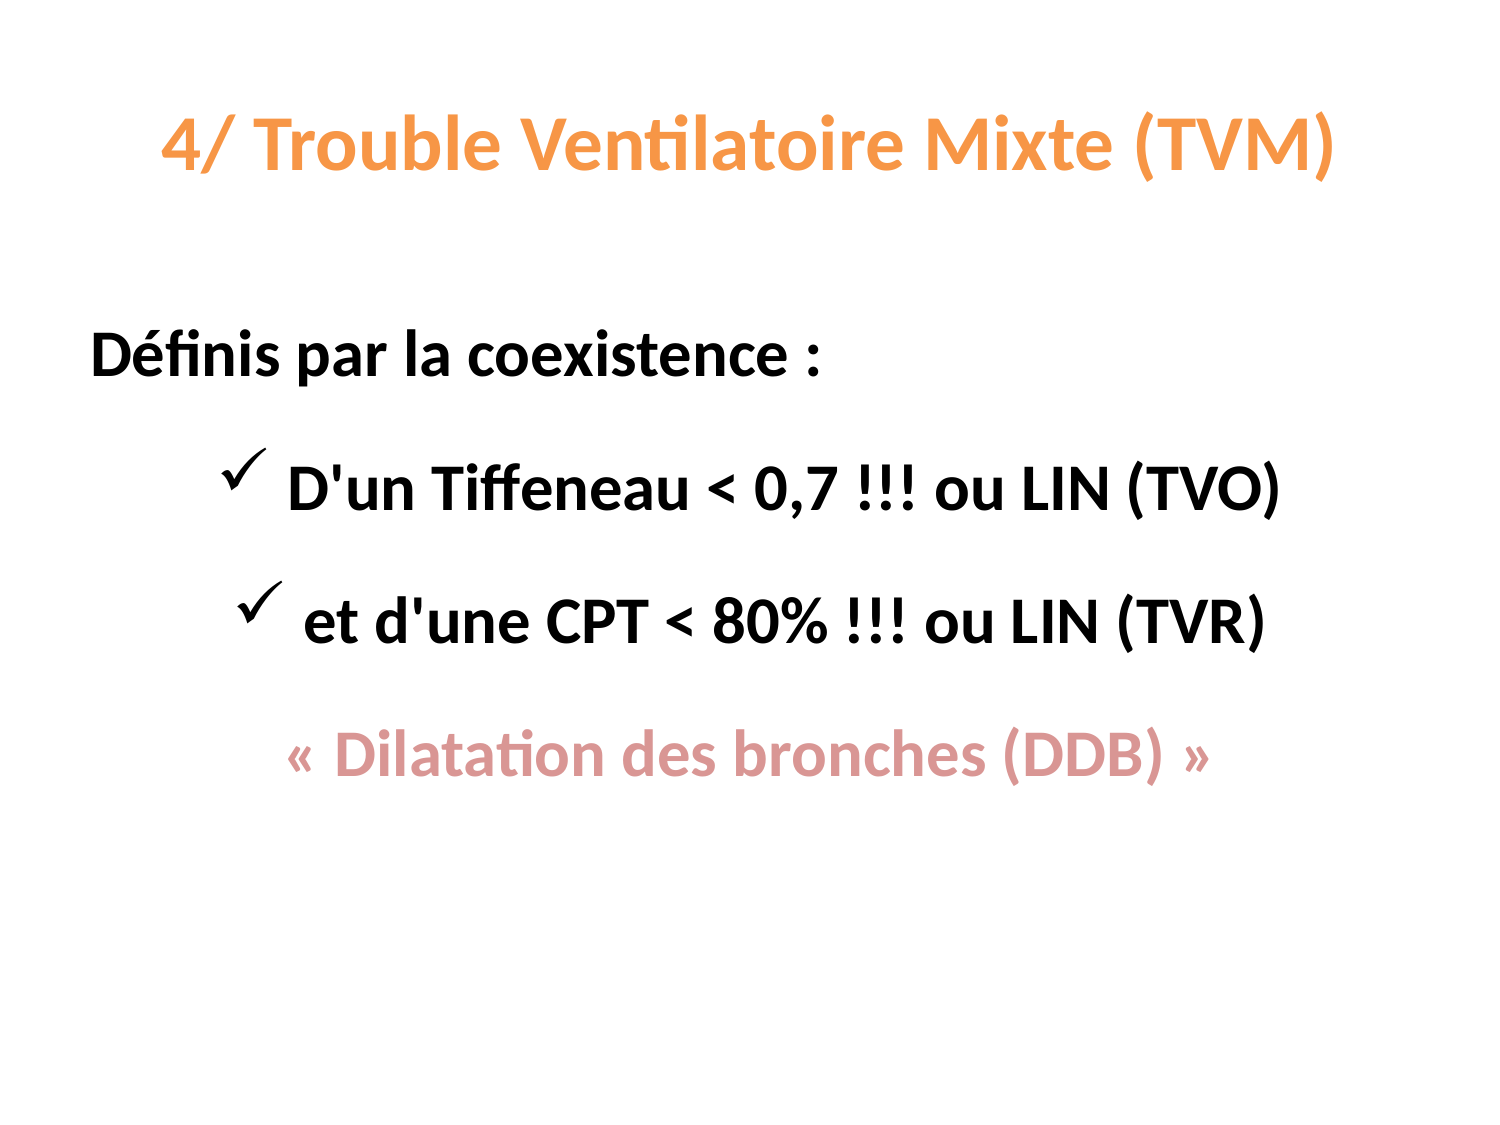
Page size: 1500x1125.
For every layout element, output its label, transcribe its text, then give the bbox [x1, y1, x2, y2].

list Définis par la coexistence : D'un Tiffeneau < 0,7 !!! ou LIN (TVO) et d'une CPT < 80% !!! ou LIN (TVR) « Dilatation des bronches (DDB) » [75, 262, 1425, 1005]
title 4/ Trouble Ventilatoire Mixte (TVM) [75, 45, 1425, 233]
